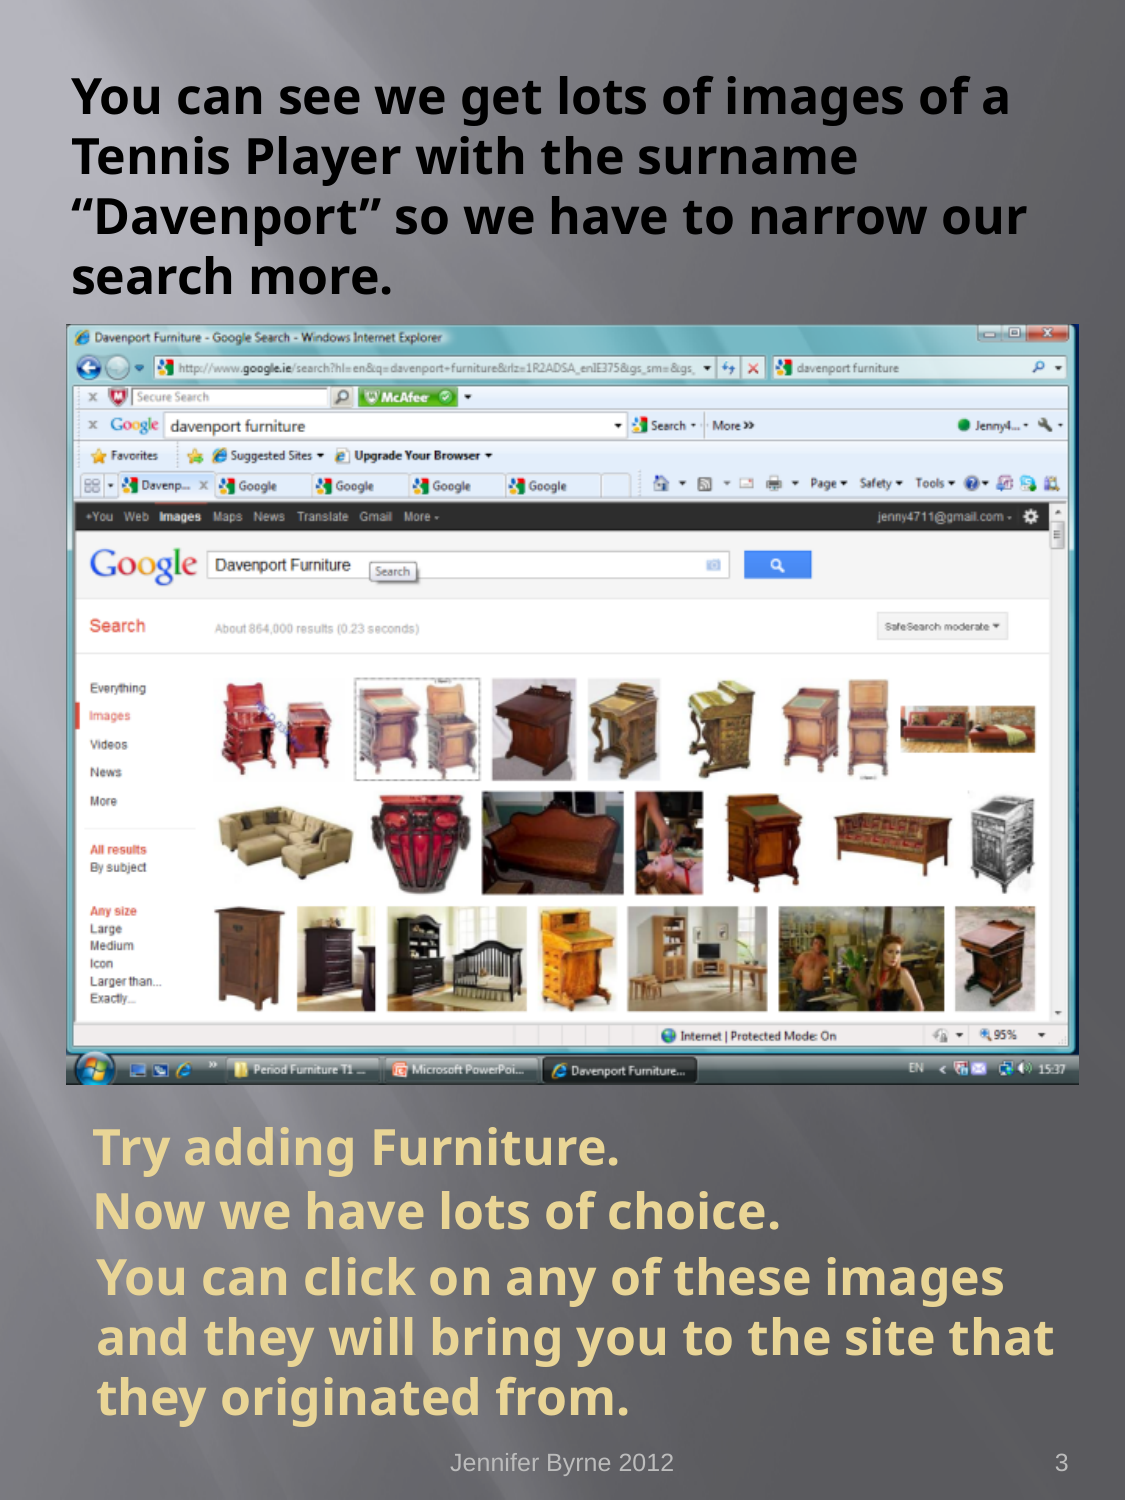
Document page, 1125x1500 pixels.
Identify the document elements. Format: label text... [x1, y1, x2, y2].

slide_number 3 [975, 1403, 1069, 1484]
title You can see we get lots of images of a Tennis Player with the surname “Davenport” so we have to narrow our search more. [56, 60, 1069, 310]
text_box You can click on any of these images and they will bring you to the site that they originated from. [81, 1198, 1094, 1412]
text_box Now we have lots of choice. [78, 1210, 1091, 1329]
picture [66, 324, 1080, 1085]
footer Jennifer Byrne 2012 [384, 1403, 741, 1484]
text_box Try adding Furniture. [78, 1111, 1091, 1210]
